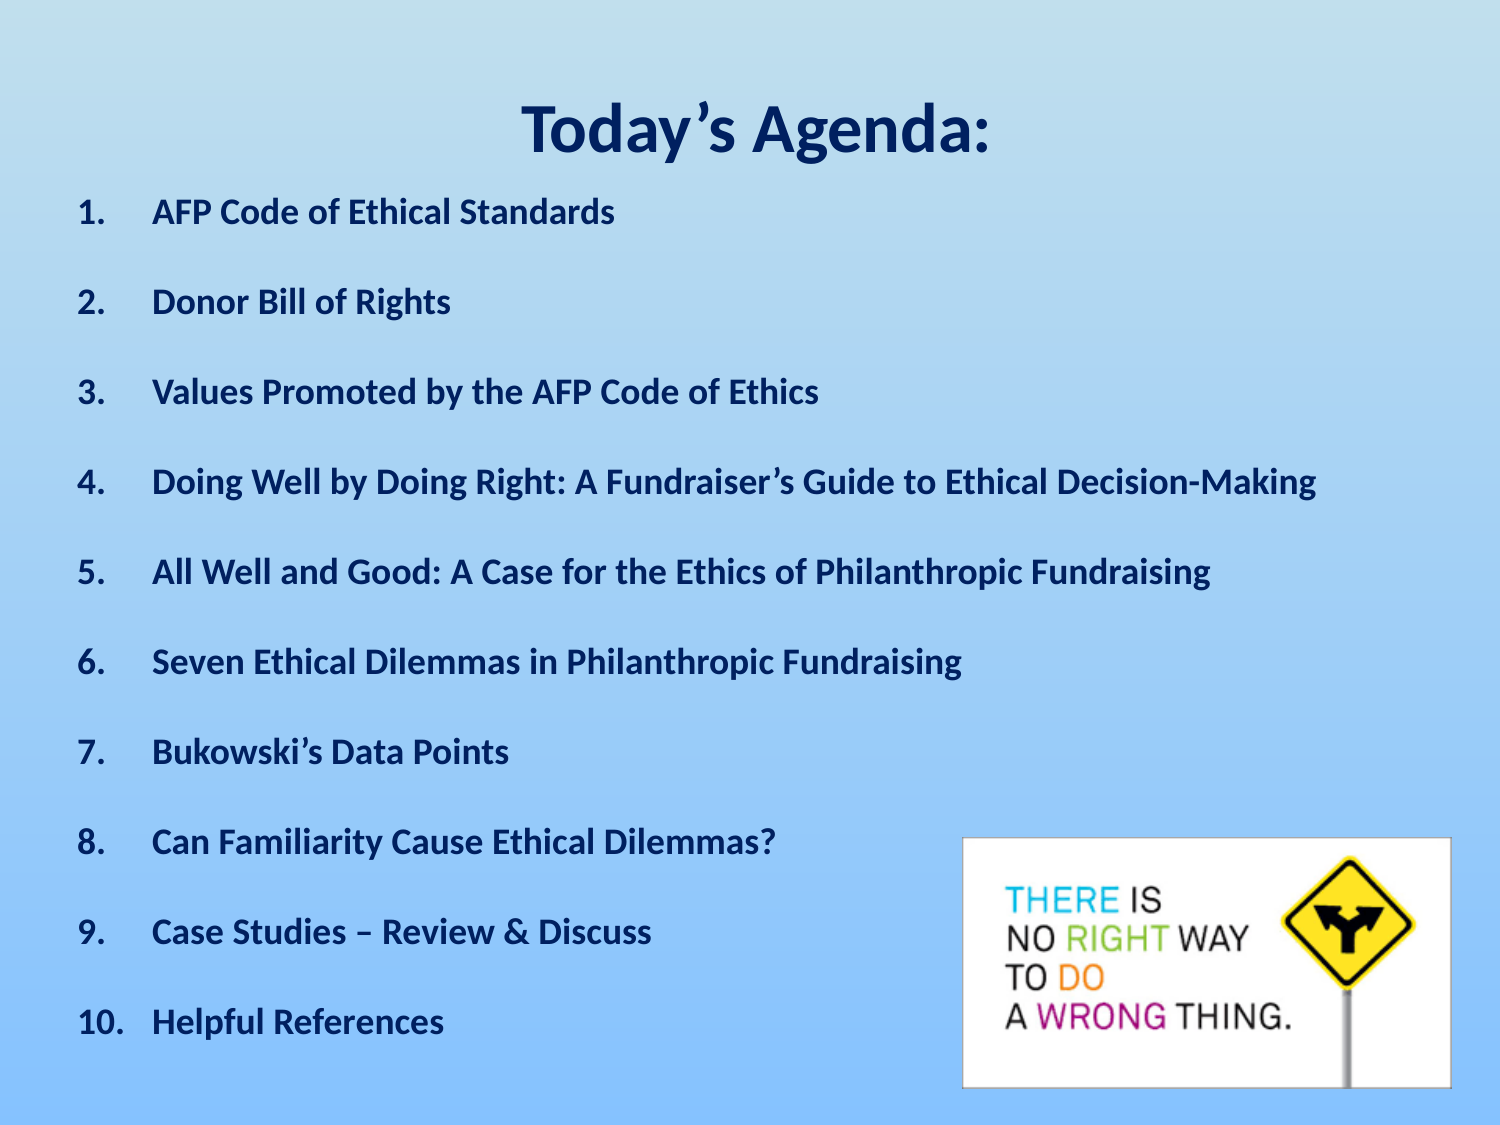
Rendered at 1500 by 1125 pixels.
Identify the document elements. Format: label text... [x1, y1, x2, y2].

text_box AFP Code of Ethical Standards Donor Bill of Rights Values Promoted by the AFP Code of Ethics Doing Well by Doing Right: A Fundraiser’s Guide to Ethical Decision-Making All Well and Good: A Case for the Ethics of Philanthropic Fundraising Seven Ethical Dilemmas in Philanthropic Fundraising Bukowski’s Data Points Can Familiarity Cause Ethical Dilemmas? Case Studies – Review & Discuss Helpful References [62, 179, 1482, 1095]
subtitle Today’s Agenda: [32, 75, 1482, 175]
picture [962, 837, 1452, 1090]
